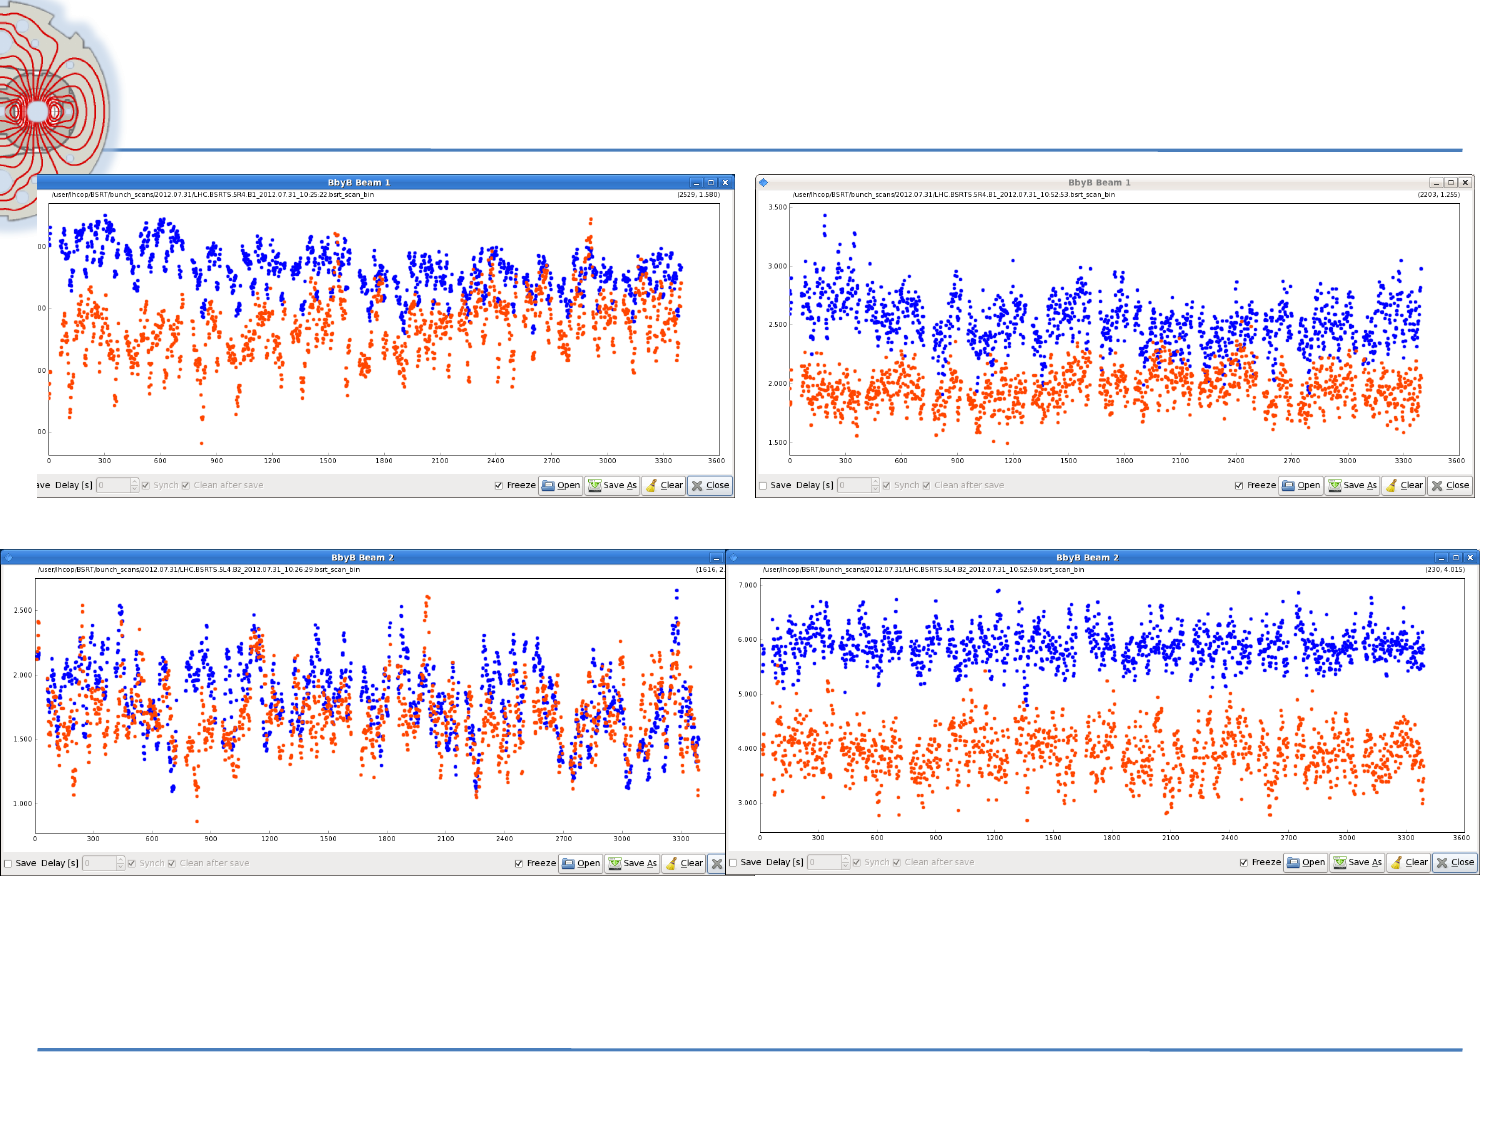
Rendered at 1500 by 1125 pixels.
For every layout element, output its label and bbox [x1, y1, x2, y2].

picture [724, 549, 1480, 876]
picture [754, 174, 1476, 498]
list [0, 549, 722, 876]
picture [0, 2, 735, 498]
